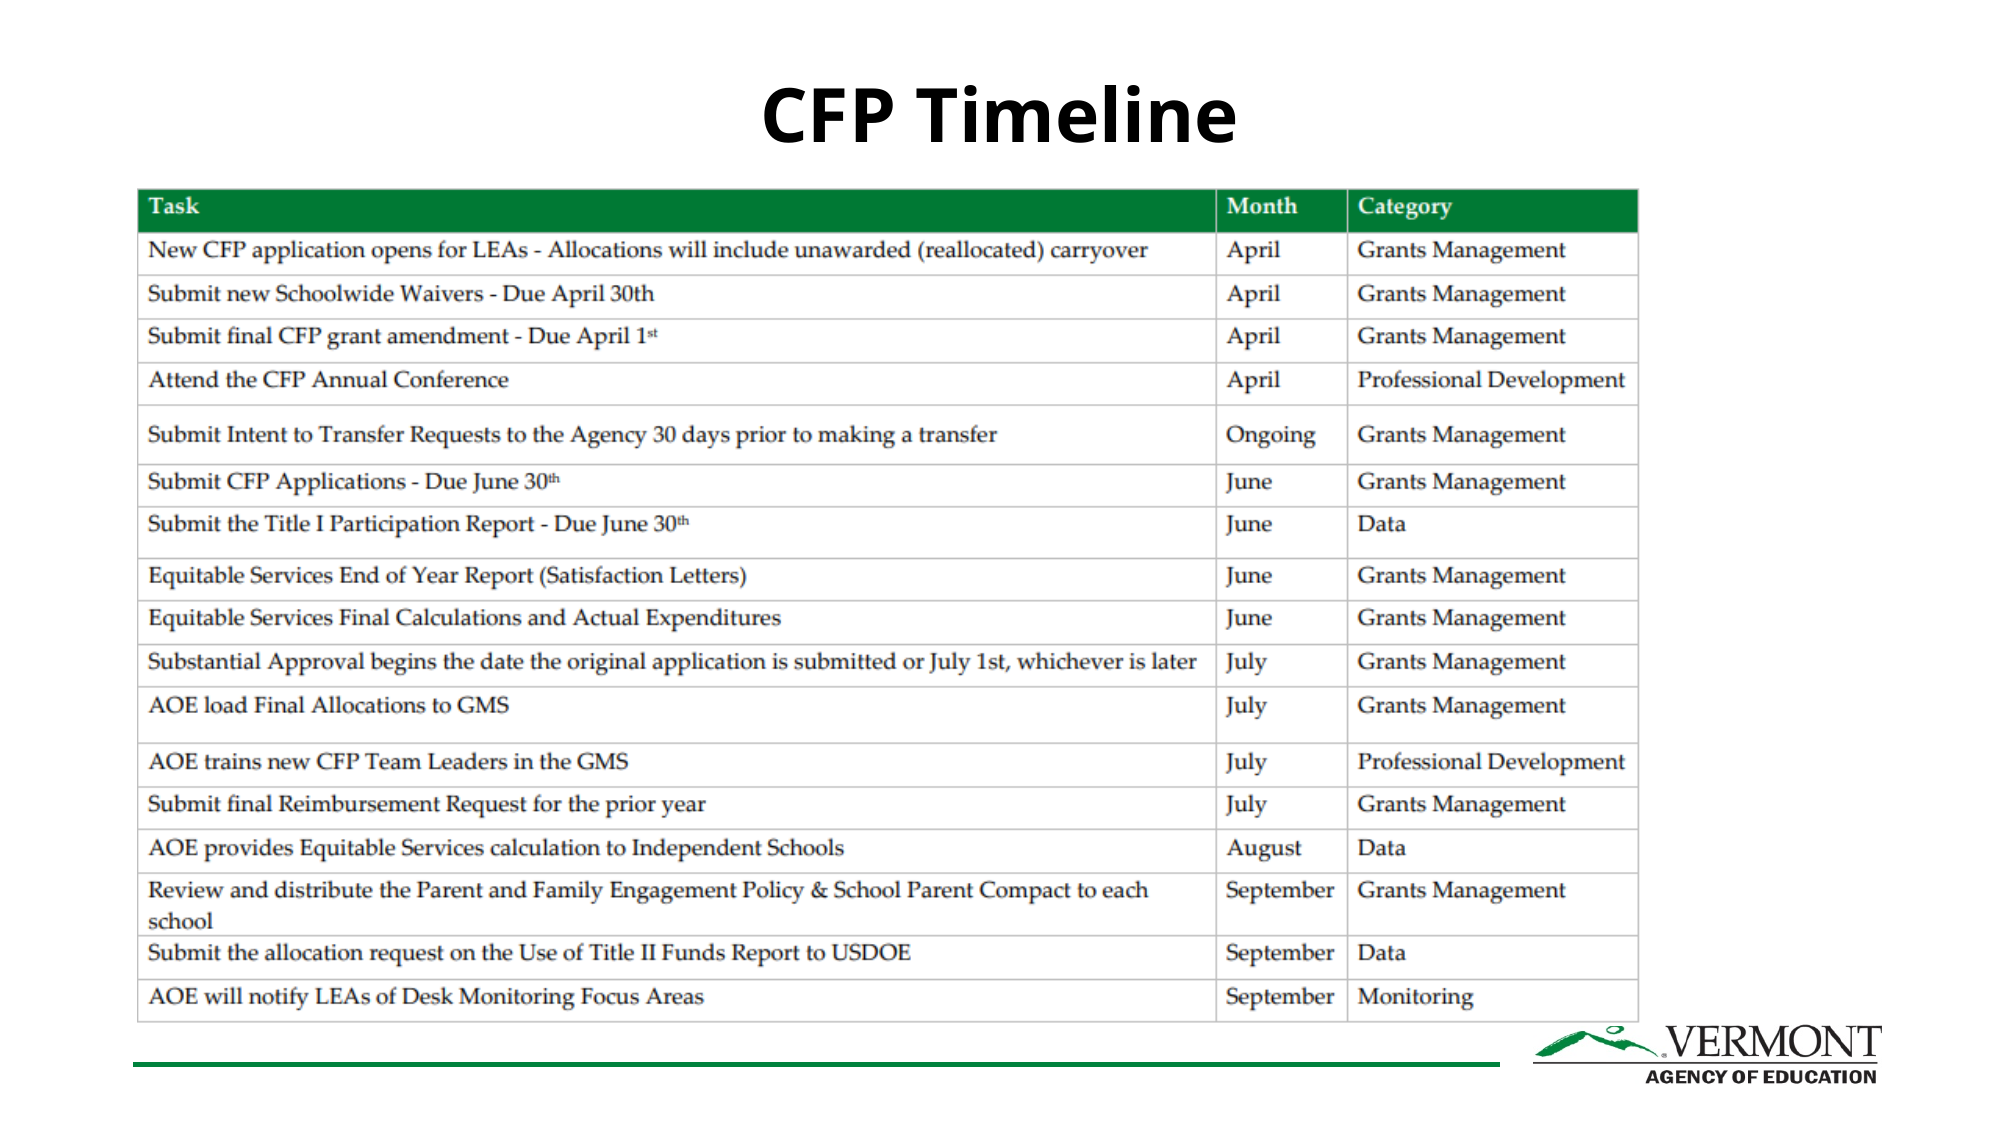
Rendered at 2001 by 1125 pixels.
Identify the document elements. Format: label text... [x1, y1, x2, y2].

picture [137, 187, 1882, 1101]
title CFP Timeline [99, 50, 1900, 175]
